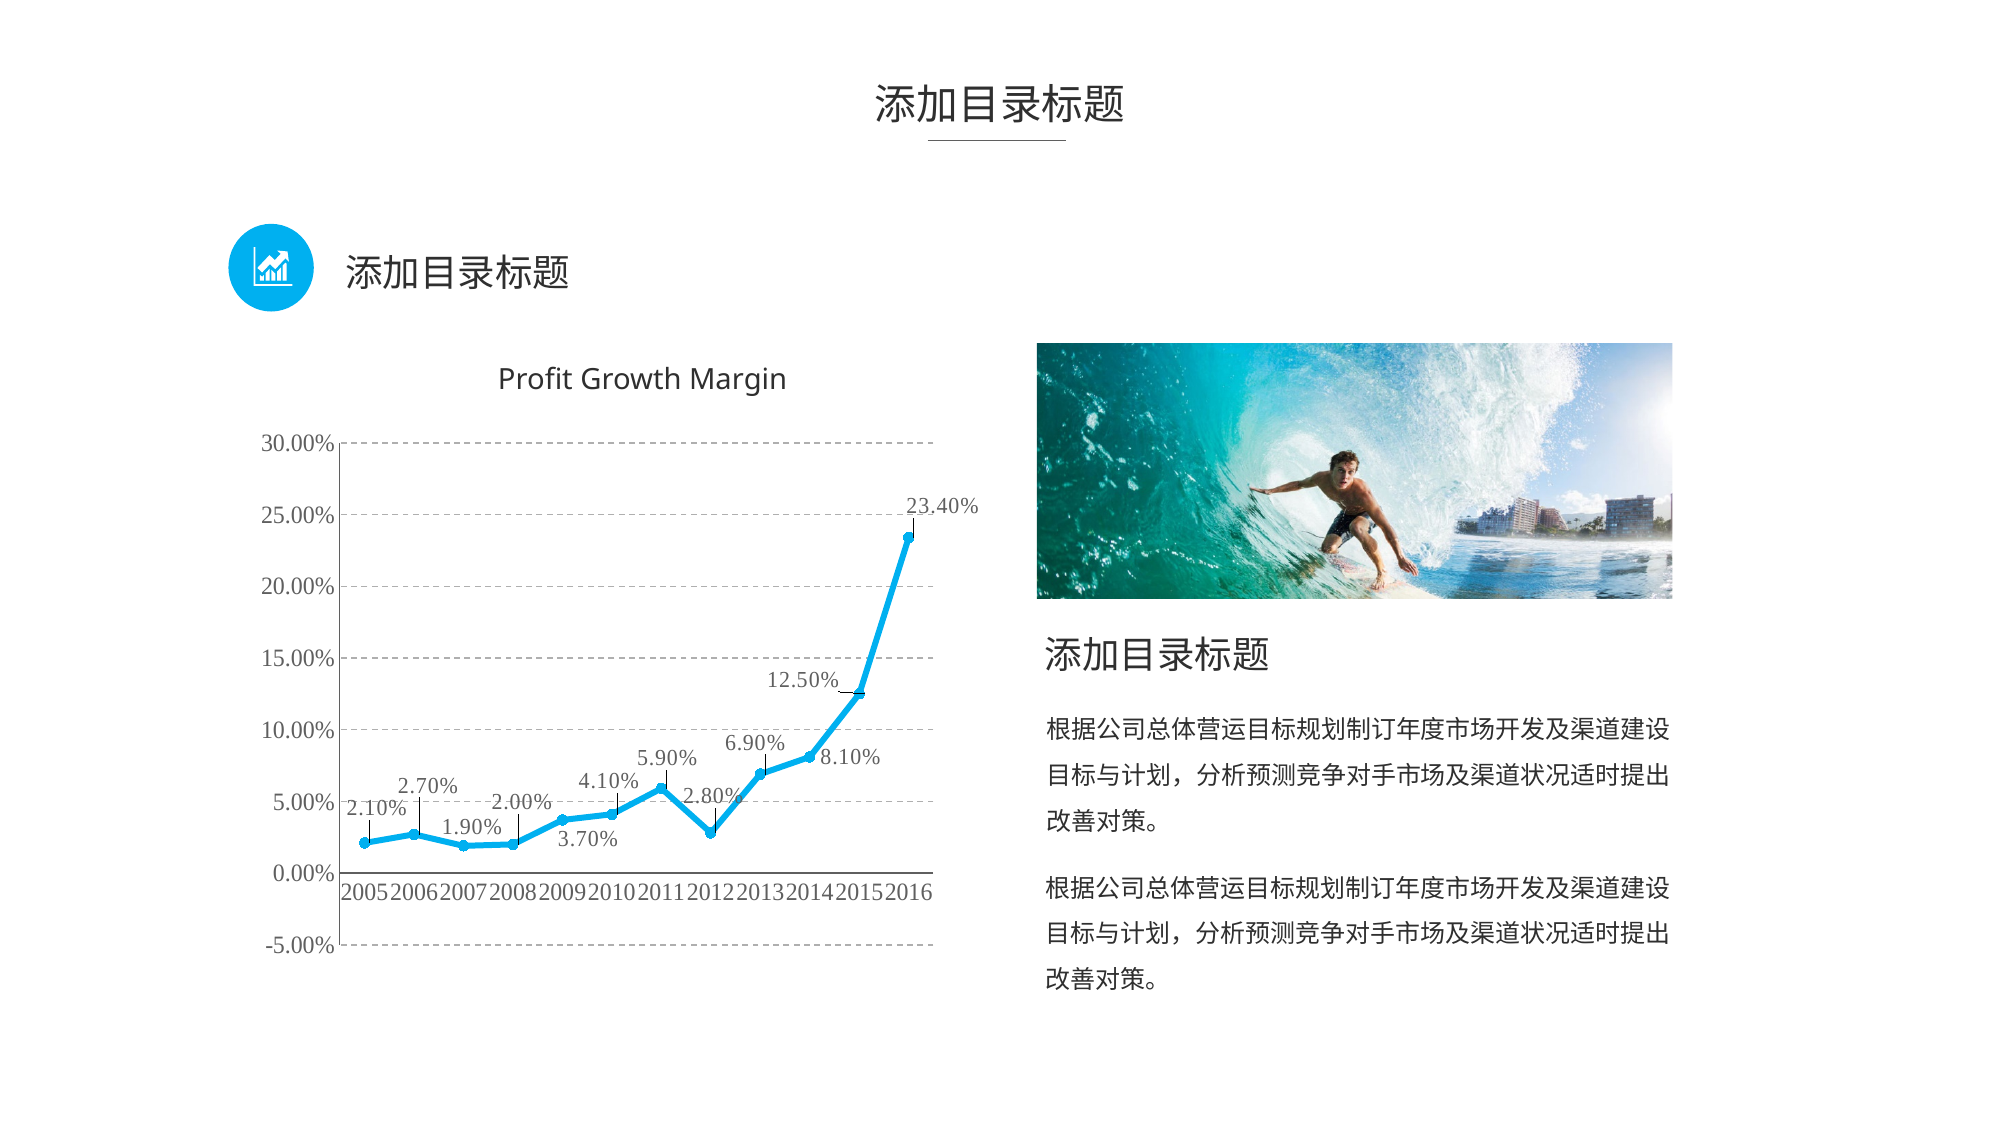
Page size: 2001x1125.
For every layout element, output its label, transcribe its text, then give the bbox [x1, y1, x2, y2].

text_box 根据公司总体营运目标规划制订年度市场开发及渠道建设目标与计划，分析预测竞争对手市场及渠道状况适时提出改善对策。 [1013, 848, 1689, 1002]
chart [246, 418, 979, 970]
text_box [253, 247, 293, 286]
text_box [1036, 343, 1673, 600]
text_box 添加目录标题 [330, 227, 585, 301]
text_box 添加目录标题 [859, 55, 1141, 136]
text_box 根据公司总体营运目标规划制订年度市场开发及渠道建设目标与计划，分析预测竞争对手市场及渠道状况适时提出改善对策。 [1013, 690, 1690, 843]
text_box Profit Growth Margin [483, 353, 803, 403]
text_box 添加目录标题 [1030, 623, 1285, 684]
text_box [227, 222, 315, 313]
